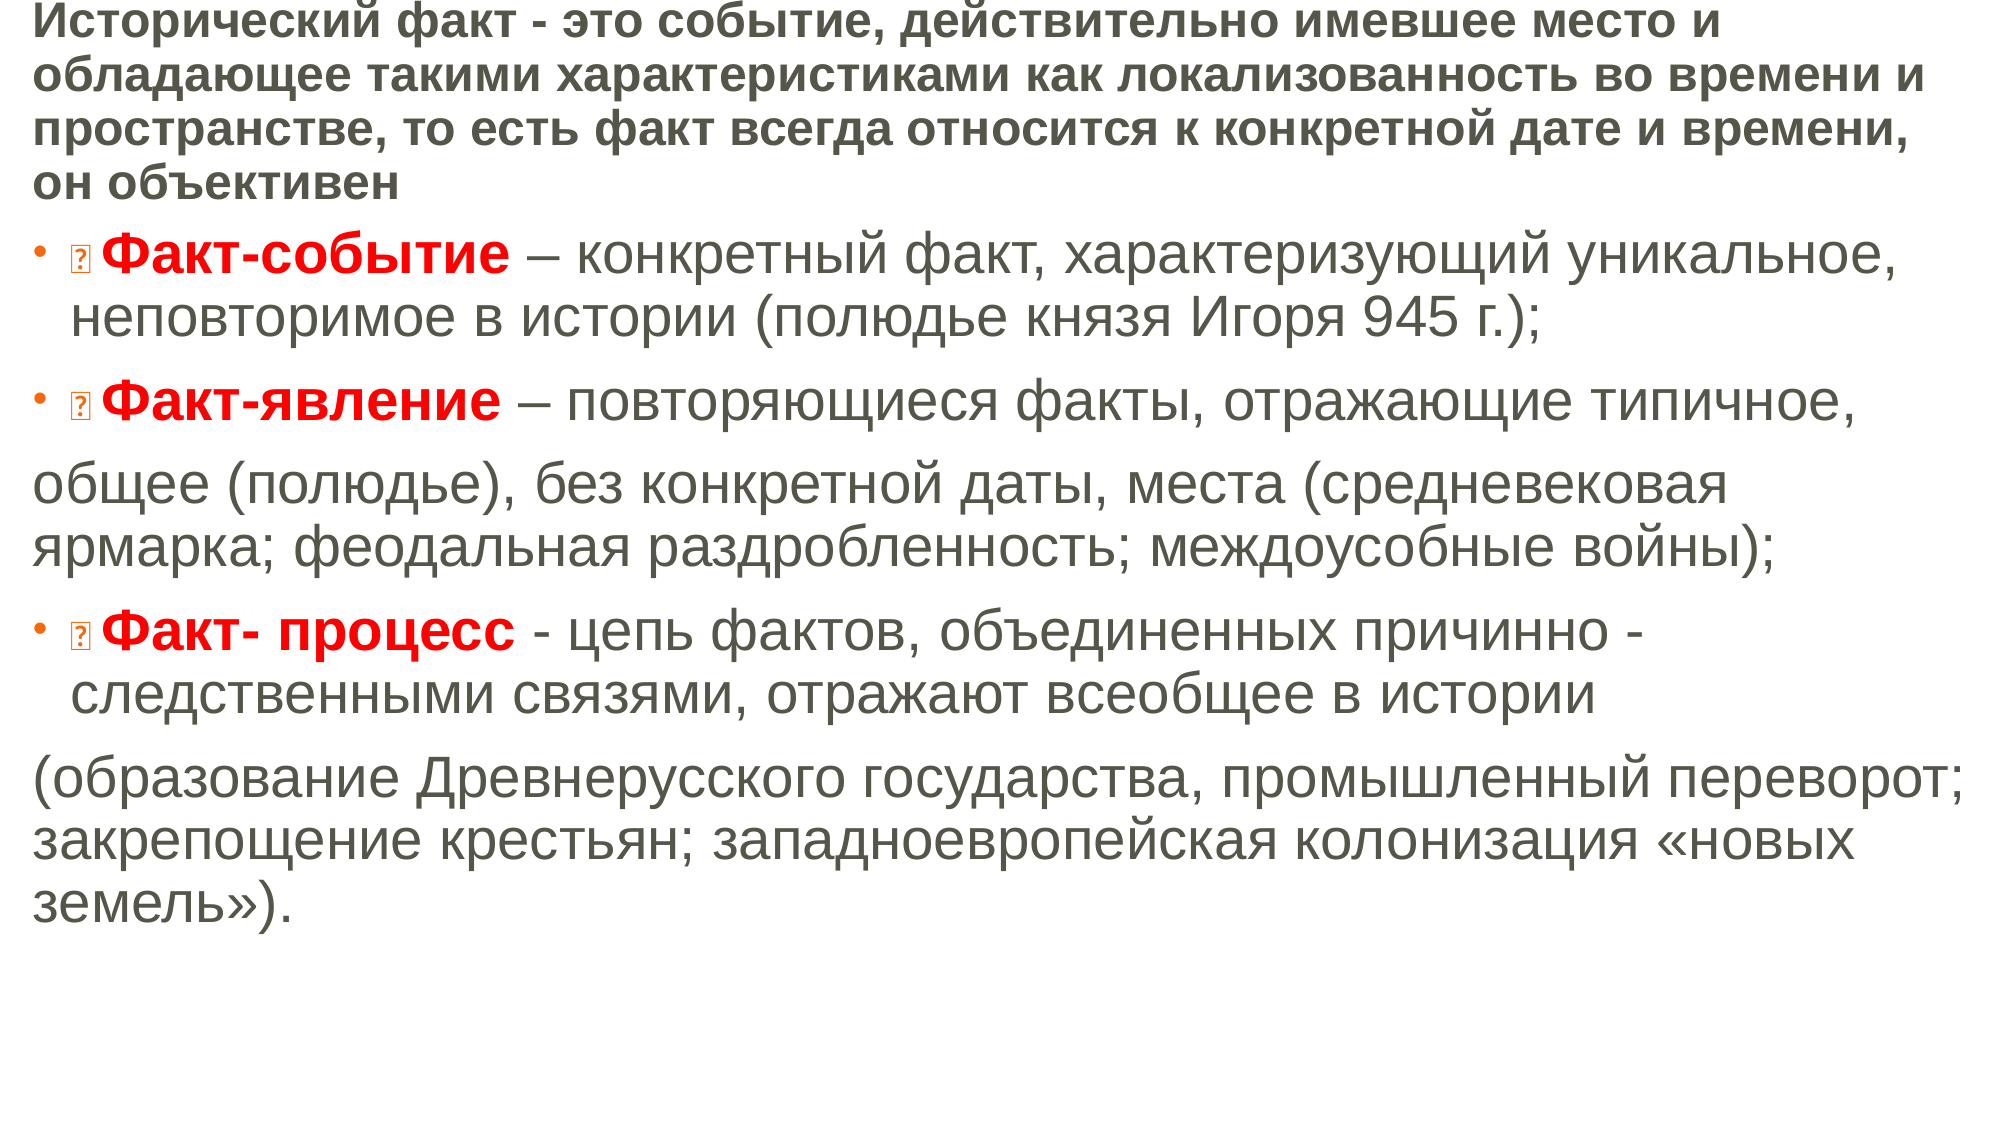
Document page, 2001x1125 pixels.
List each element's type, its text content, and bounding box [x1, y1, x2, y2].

title Исторический факт - это событие, действительно имевшее место и обладающее такими характеристиками как локализованность во времени и пространстве, то есть факт всегда относится к конкретной дате и времени, он объективен [18, 18, 1980, 186]
list  Факт-событие – конкретный факт, характеризующий уникальное, неповторимое в истории (полюдье князя Игоря 945 г.);  Факт-явление – повторяющиеся факты, отражающие типичное, общее (полюдье), без конкретной даты, места (средневековая ярмарка; феодальная раздробленность; междоусобные войны);  Факт- процесс - цепь фактов, объединенных причинно - следственными связями, отражают всеобщее в истории (образование Древнерусского государства, промышленный переворот; закрепощение крестьян; западноевропейская колонизация «новых земель»). [18, 216, 2000, 1125]
